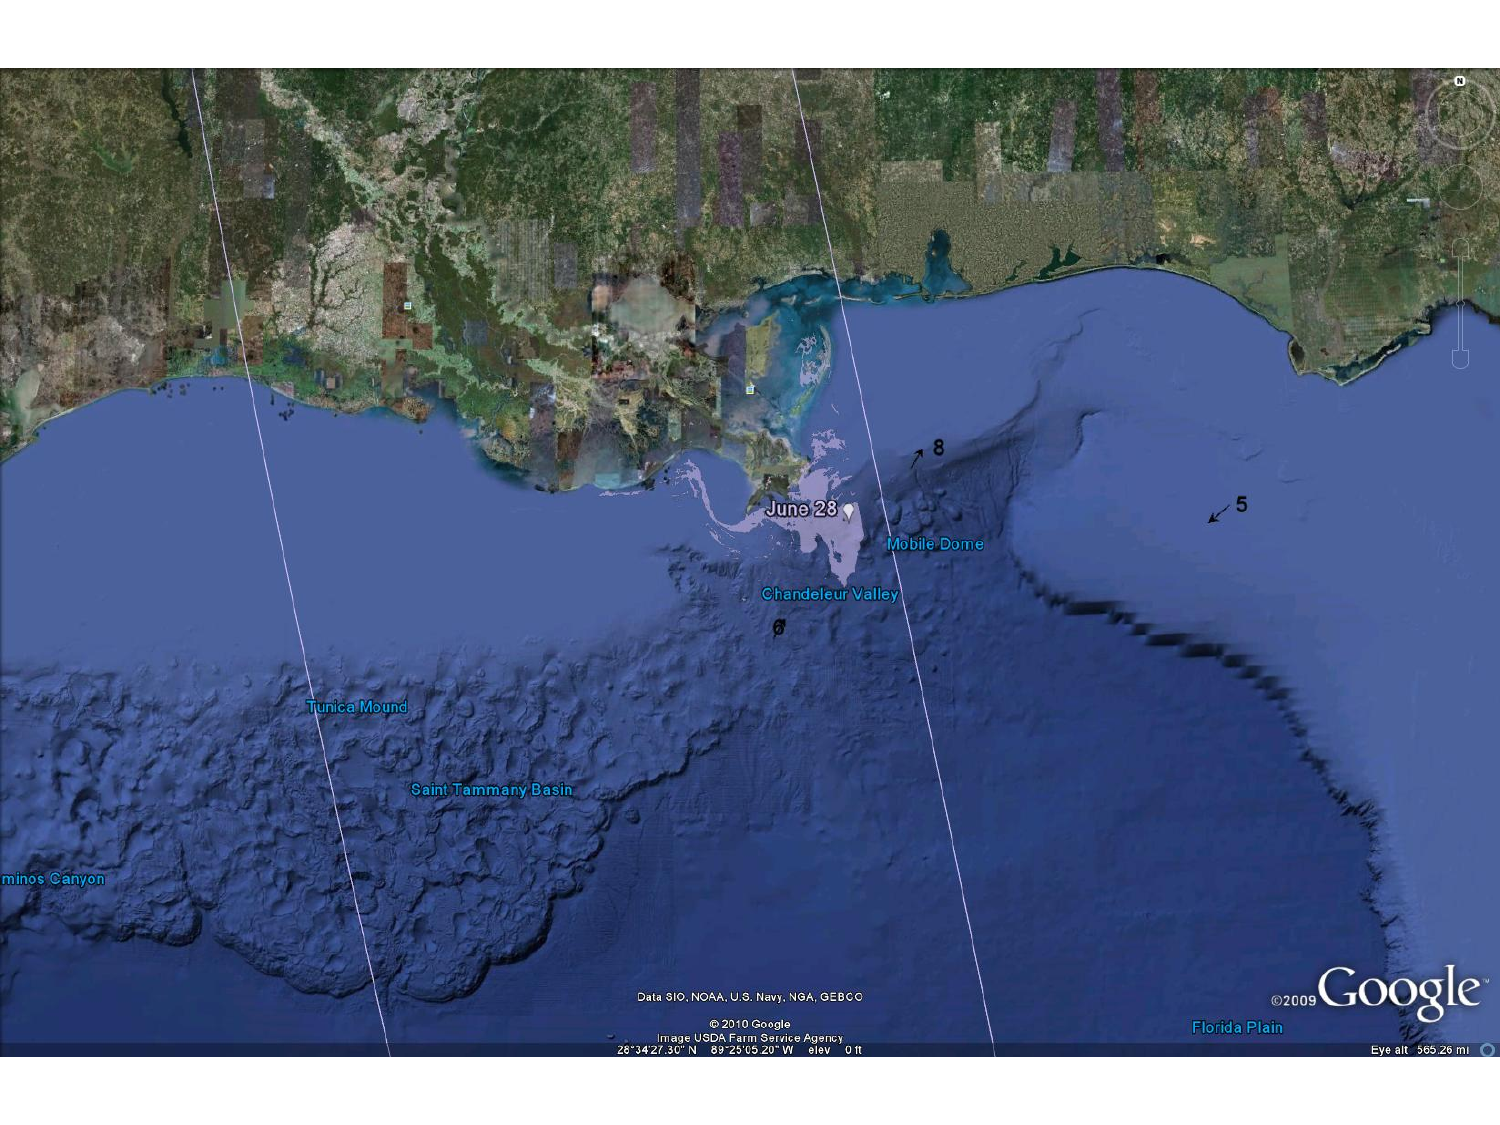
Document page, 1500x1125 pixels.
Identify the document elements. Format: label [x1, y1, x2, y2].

picture [0, 68, 1500, 1057]
